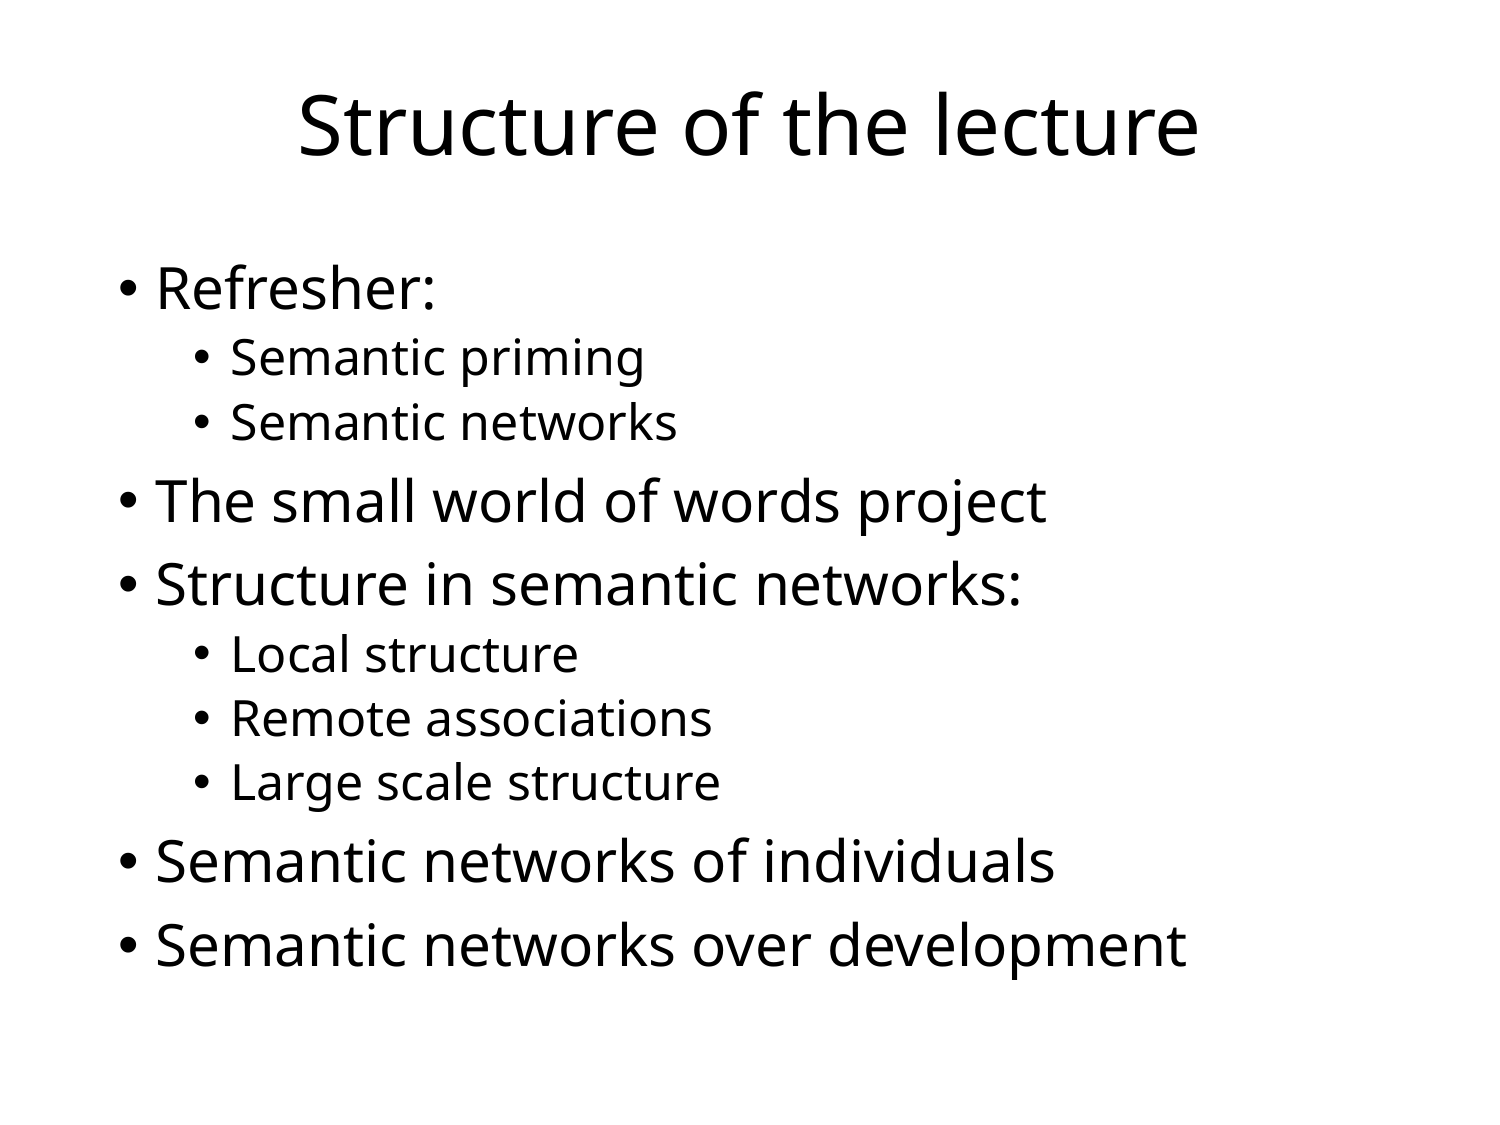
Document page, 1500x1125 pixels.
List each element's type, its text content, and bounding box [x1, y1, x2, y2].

title Structure of the lecture [103, 59, 1397, 198]
list Refresher: Semantic priming Semantic networks The small world of words project Structure in semantic networks: Local structure Remote associations Large scale structure Semantic networks of individuals Semantic networks over development [103, 251, 1397, 1014]
